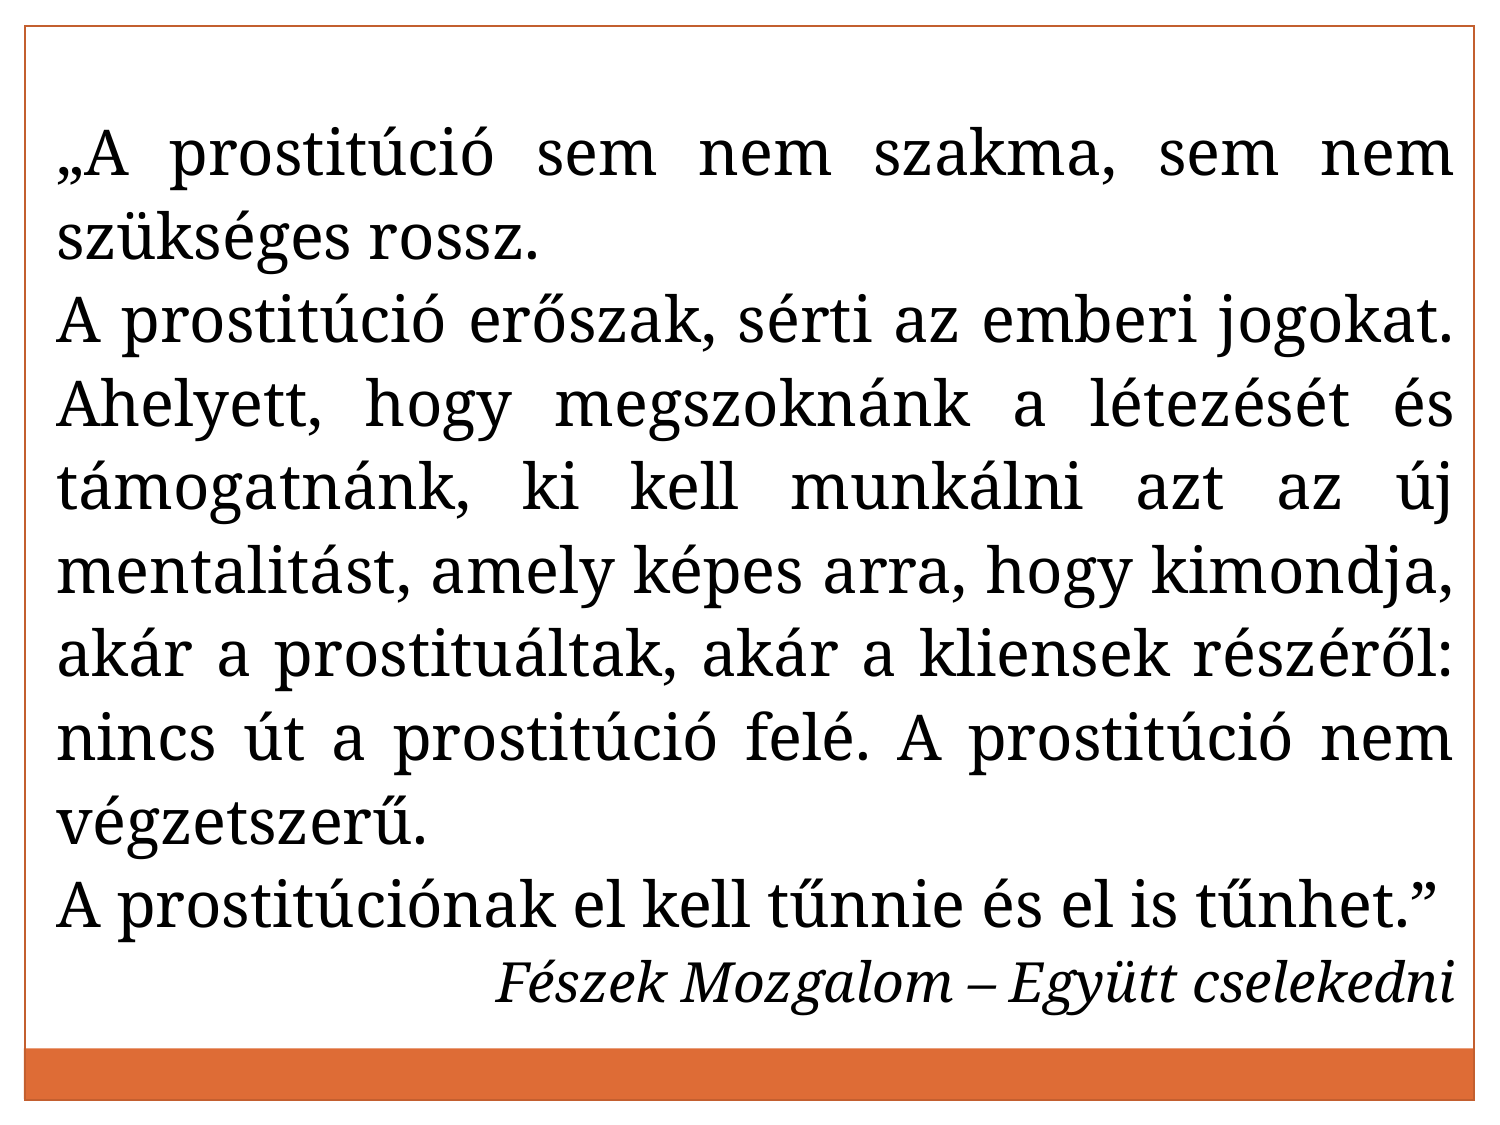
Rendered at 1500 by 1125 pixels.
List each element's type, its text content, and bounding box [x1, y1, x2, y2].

list „A prostitúció sem nem szakma, sem nem szükséges rossz. A prostitúció erőszak, sérti az emberi jogokat. Ahelyett, hogy megszoknánk a létezését és támogatnánk, ki kell munkálni azt az új mentalitást, amely képes arra, hogy kimondja, akár a prostituáltak, akár a kliensek részéről: nincs út a prostitúció felé. A prostitúció nem végzetszerű. A prostitúciónak el kell tűnnie és el is tűnhet.” Fészek Mozgalom – Együtt cselekedni [41, 30, 1471, 1035]
